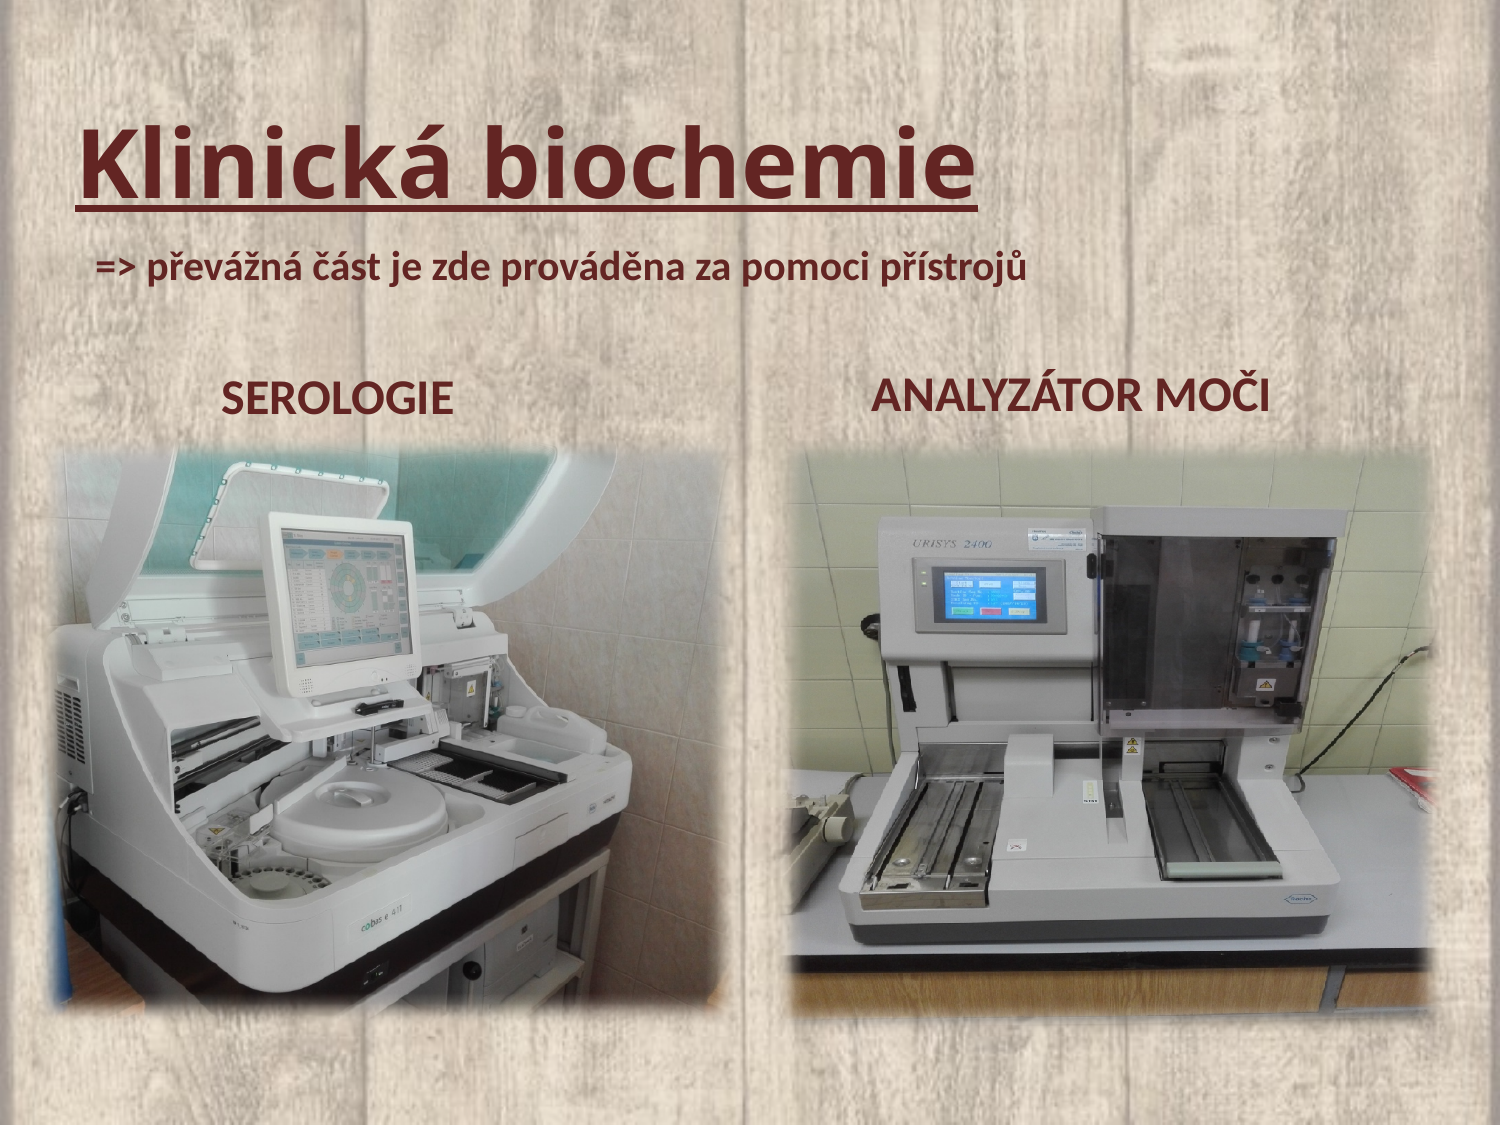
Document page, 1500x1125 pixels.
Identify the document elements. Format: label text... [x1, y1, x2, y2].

text_box SEROLOGIE [206, 356, 691, 430]
picture [773, 432, 1446, 1036]
text_box => převážná část je zde prováděna za pomoci přístrojů [80, 231, 1044, 297]
picture [36, 432, 739, 1026]
title Klinická biochemie [60, 66, 1411, 254]
text_box ANALYZÁTOR MOČI [857, 354, 1342, 430]
